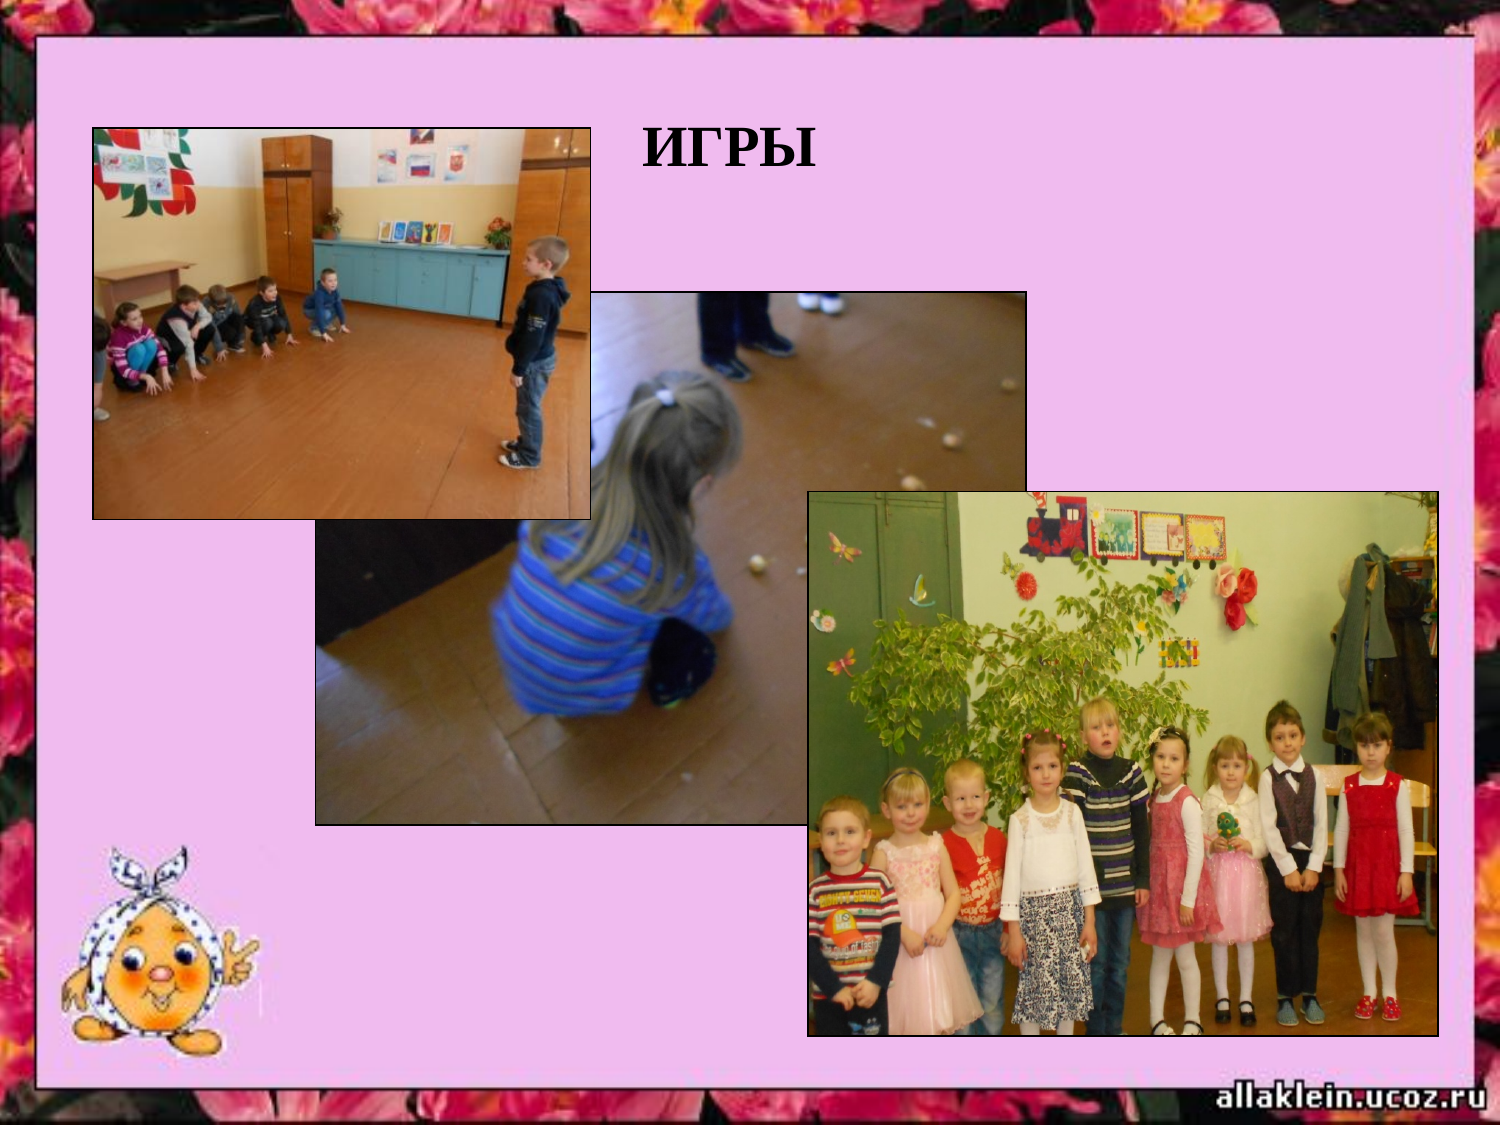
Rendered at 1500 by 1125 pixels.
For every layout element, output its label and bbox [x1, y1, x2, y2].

list [315, 292, 1026, 826]
picture [0, 0, 1500, 1125]
